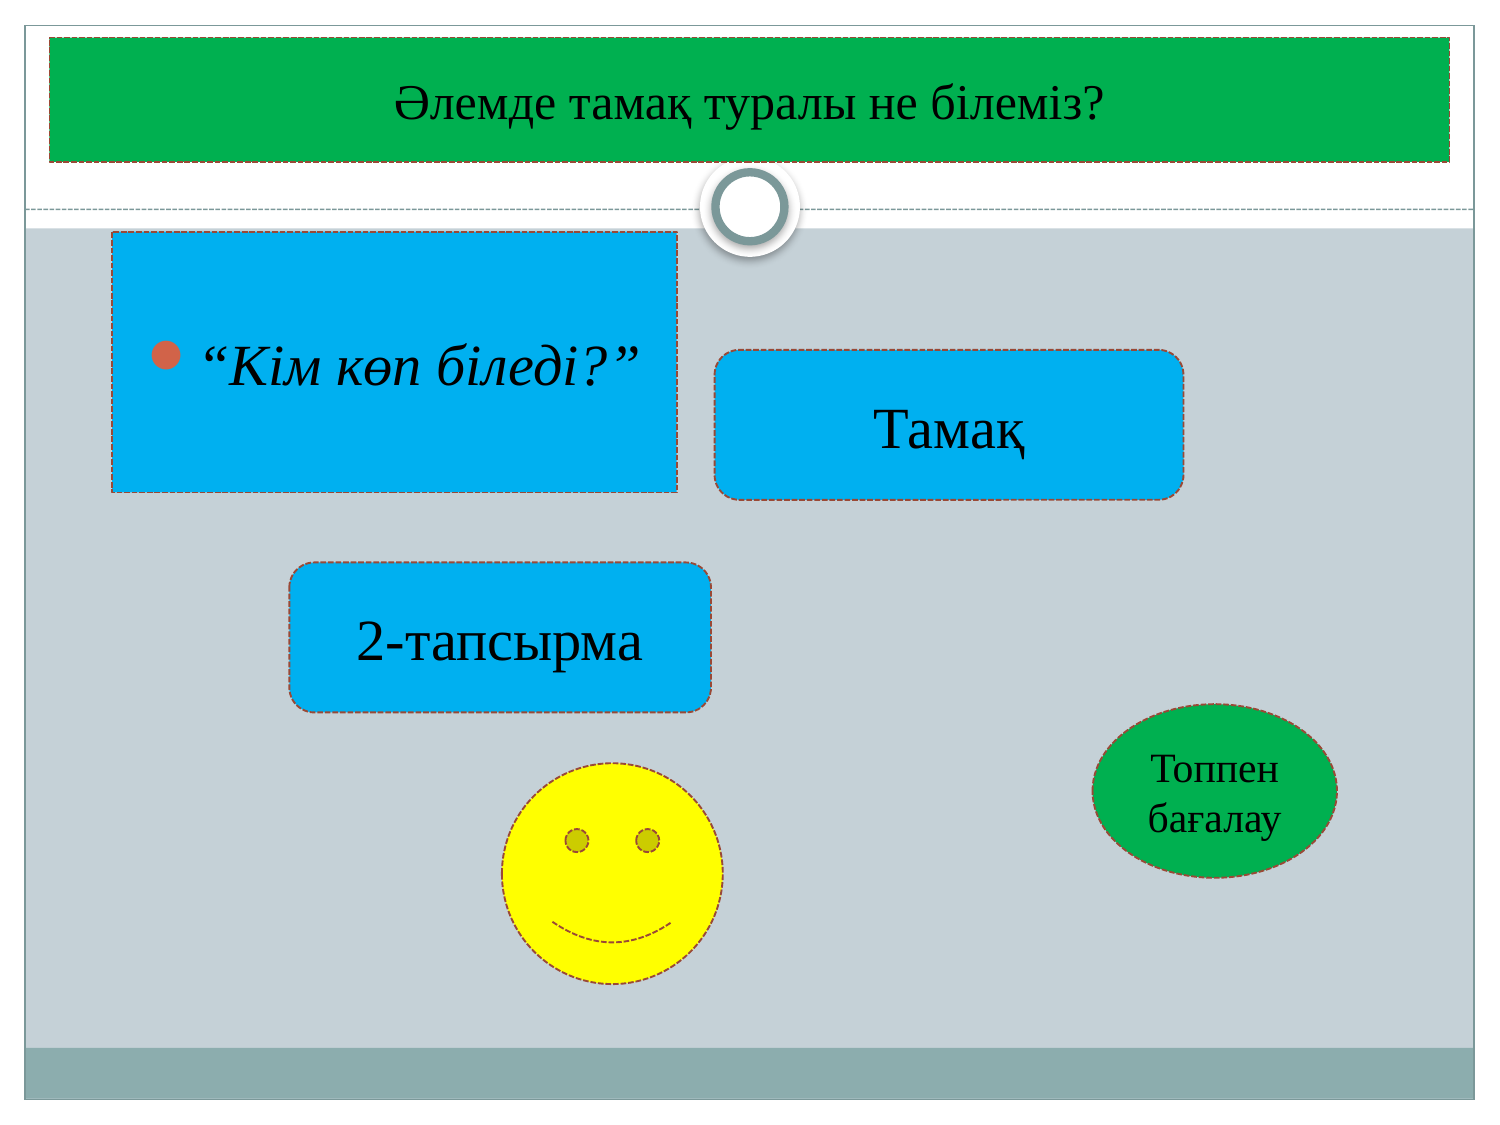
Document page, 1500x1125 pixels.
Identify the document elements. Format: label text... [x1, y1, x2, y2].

list “Кім көп біледі?” [111, 231, 678, 493]
text_box Тамақ [713, 348, 1185, 501]
text_box Топпен бағалау [1091, 703, 1338, 879]
text_box [500, 762, 724, 986]
title Әлемде тамақ туралы не білеміз? [49, 37, 1450, 163]
text_box 2-тапсырма [288, 561, 712, 714]
